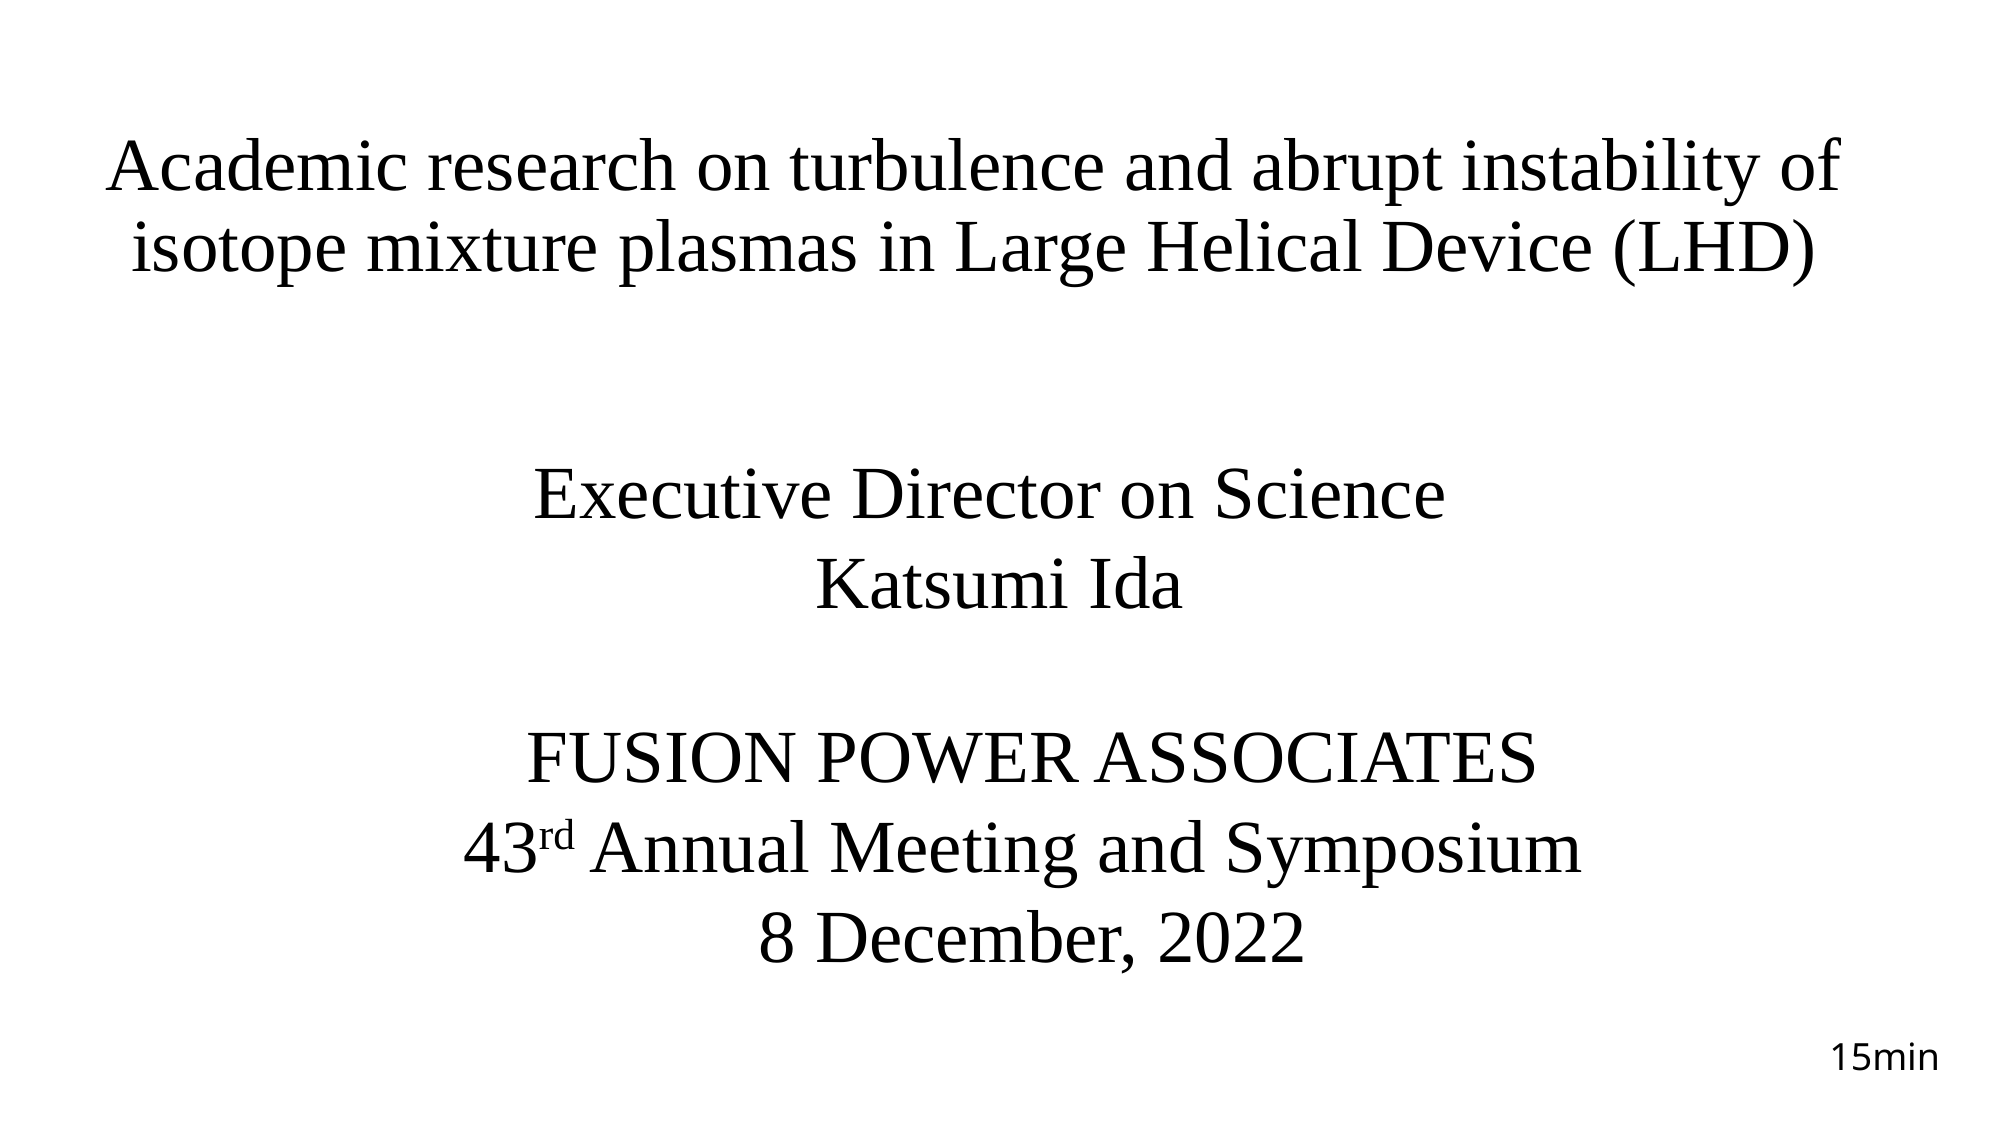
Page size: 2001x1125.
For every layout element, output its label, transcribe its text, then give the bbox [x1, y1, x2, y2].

text_box Executive Director on Science Katsumi Ida [518, 435, 1481, 631]
text_box 15min [1814, 1025, 1956, 1086]
title Academic research on turbulence and abrupt instability of isotope mixture plasmas in Large Helical Device (LHD) [69, 115, 1880, 296]
text_box FUSION POWER ASSOCIATES 43rd Annual Meeting and Symposium 8 December, 2022 [449, 699, 1618, 985]
